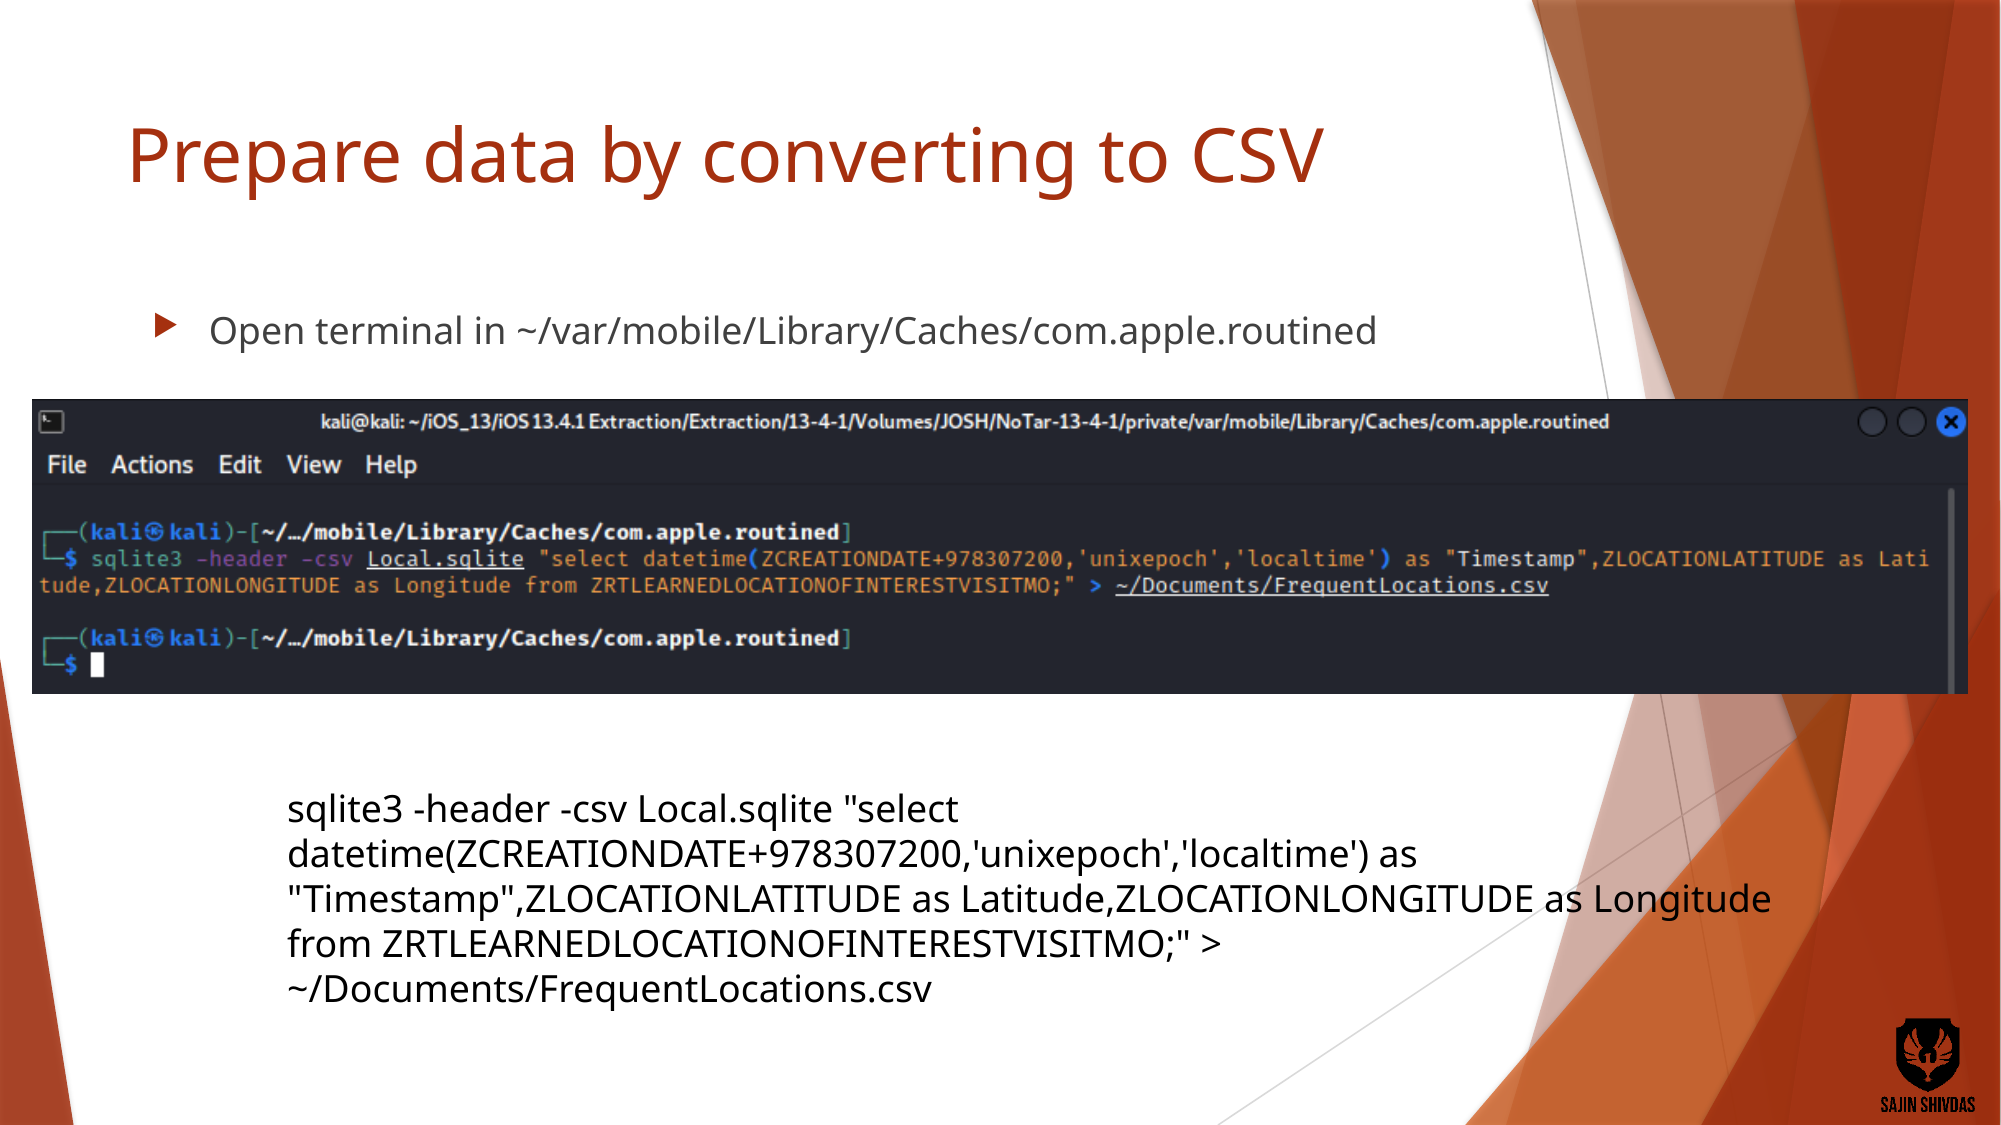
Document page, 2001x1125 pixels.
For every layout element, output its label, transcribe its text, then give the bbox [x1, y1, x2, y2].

picture [32, 398, 1968, 695]
picture [1870, 1008, 1988, 1125]
text_box sqlite3 -header -csv Local.sqlite "select datetime(ZCREATIONDATE+978307200,'unixepoch','localtime') as "Timestamp",ZLOCATIONLATITUDE as Latitude,ZLOCATIONLONGITUDE as Longitude from ZRTLEARNEDLOCATIONOFINTERESTVISITMO;" > ~/Documents/FrequentLocations.csv [272, 777, 1863, 1018]
title Prepare data by converting to CSV [111, 99, 1522, 317]
list Open terminal in ~/var/mobile/Library/Caches/com.apple.routined [137, 299, 1863, 398]
